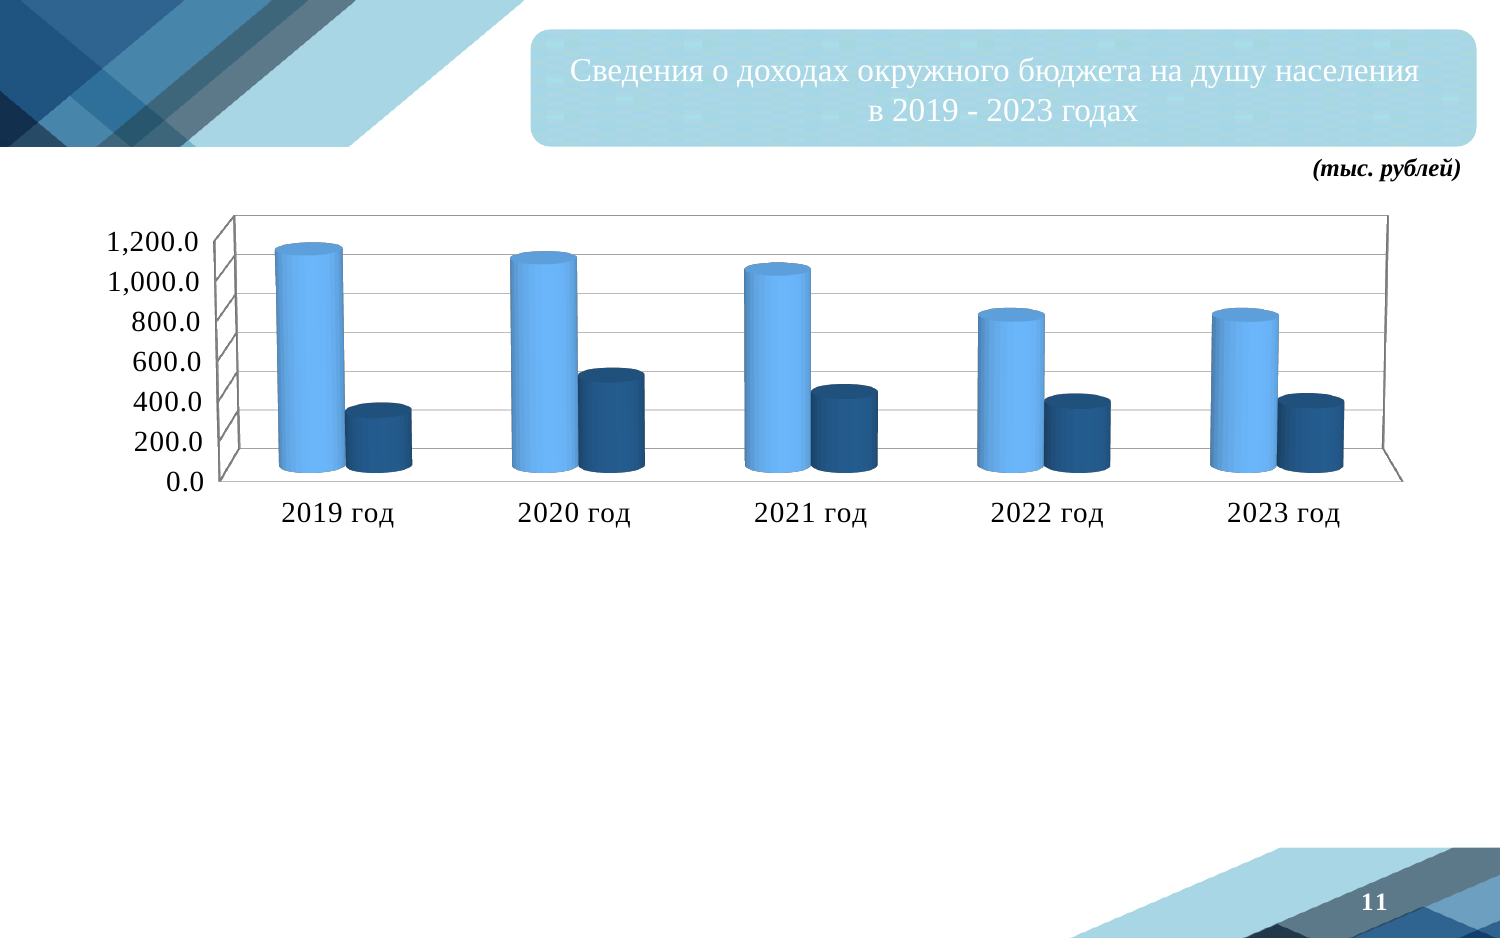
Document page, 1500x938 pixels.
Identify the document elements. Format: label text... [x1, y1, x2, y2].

slide_number 11 [1065, 887, 1403, 926]
chart [17, 189, 1477, 887]
text_box (тыс. рублей) [1181, 143, 1477, 189]
text_box Сведения о доходах окружного бюджета на душу населения в 2019 - 2023 годах [529, 28, 1478, 148]
picture [0, 0, 1500, 938]
